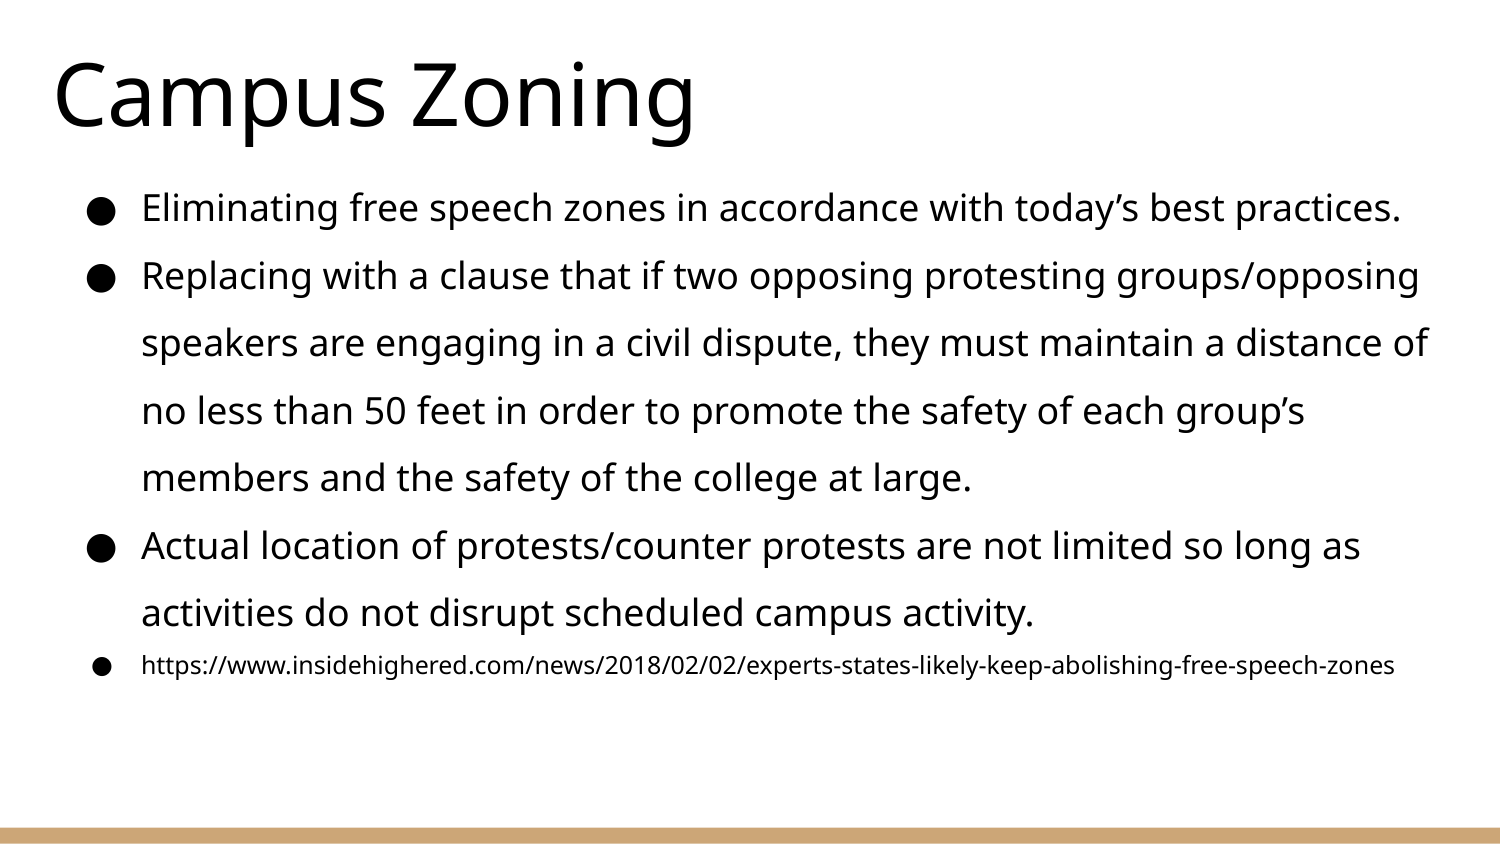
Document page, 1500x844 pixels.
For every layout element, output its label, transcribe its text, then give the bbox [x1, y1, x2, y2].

list Eliminating free speech zones in accordance with today’s best practices. Replacing with a clause that if two opposing protesting groups/opposing speakers are engaging in a civil dispute, they must maintain a distance of no less than 50 feet in order to promote the safety of each group’s members and the safety of the college at large. Actual location of protests/counter protests are not limited so long as activities do not disrupt scheduled campus activity. https://www.insidehighered.com/news/2018/02/02/experts-states-likely-keep-abolishing-free-speech-zones [51, 146, 1449, 776]
title Campus Zoning [37, 22, 1436, 160]
